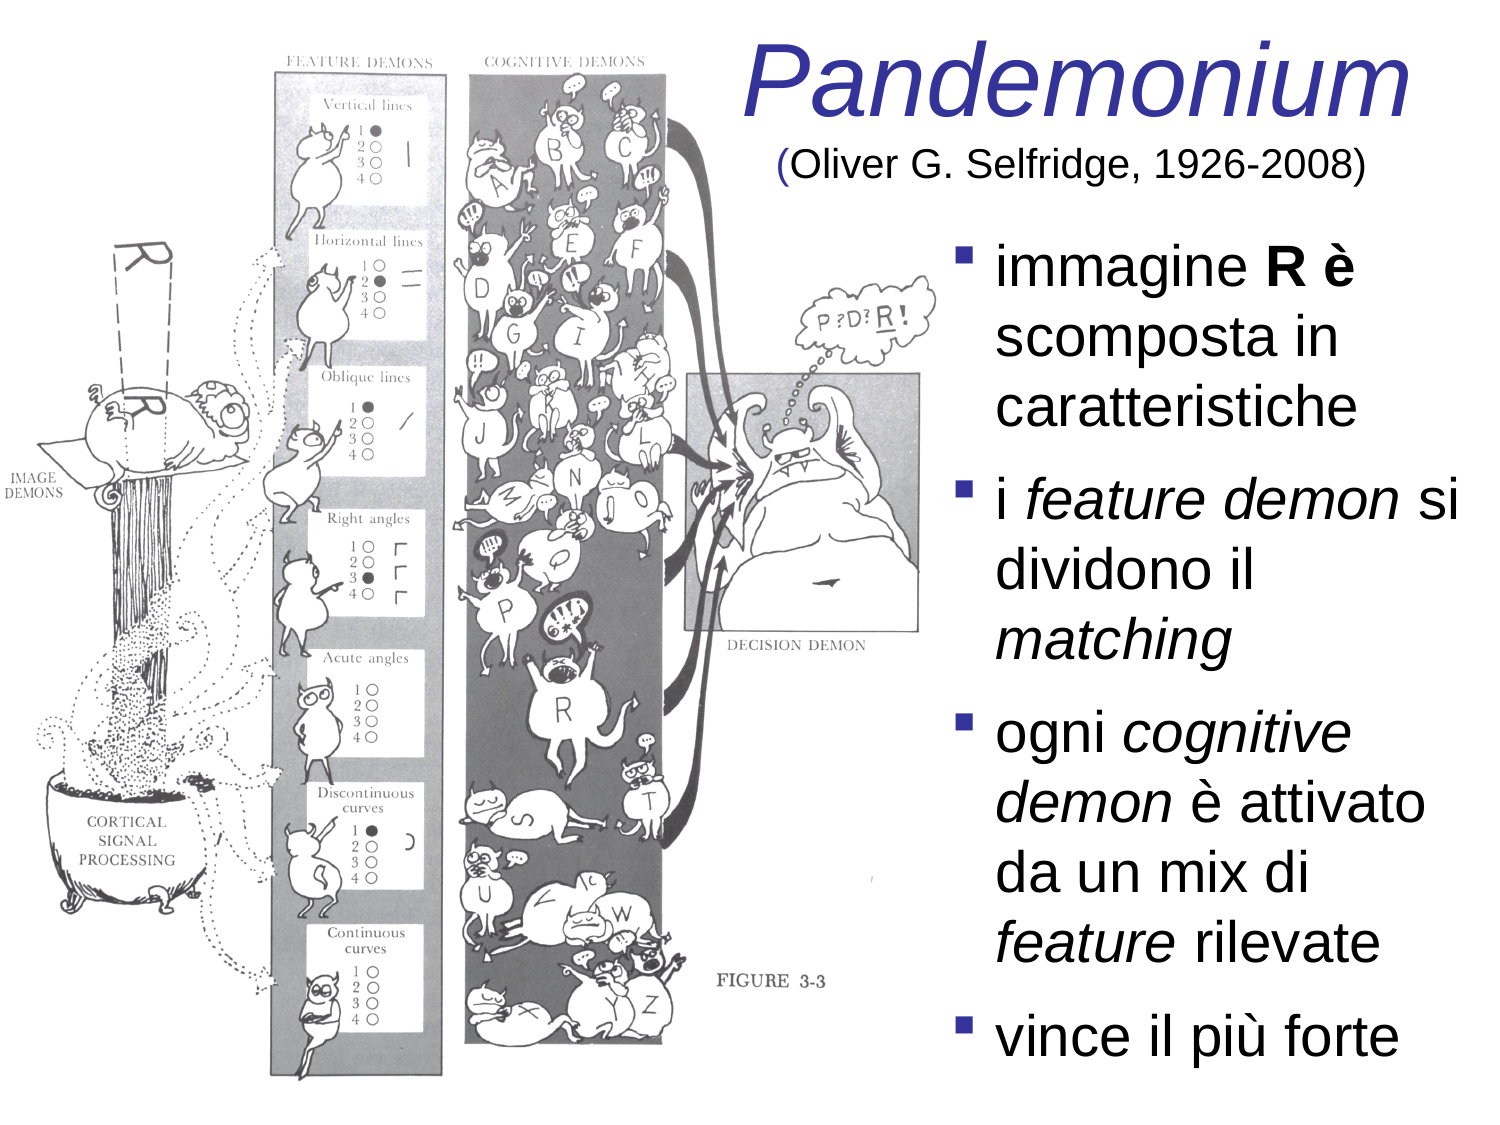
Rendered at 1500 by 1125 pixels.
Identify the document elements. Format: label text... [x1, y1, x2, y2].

text_box immagine R è scomposta in caratteristiche i feature demon si dividono il matching ogni cognitive demon è attivato da un mix di feature rilevate vince il più forte [945, 220, 1500, 1075]
title Pandemonium (Oliver G. Selfridge, 1926-2008) [654, 6, 1500, 195]
picture [0, 39, 1002, 1098]
